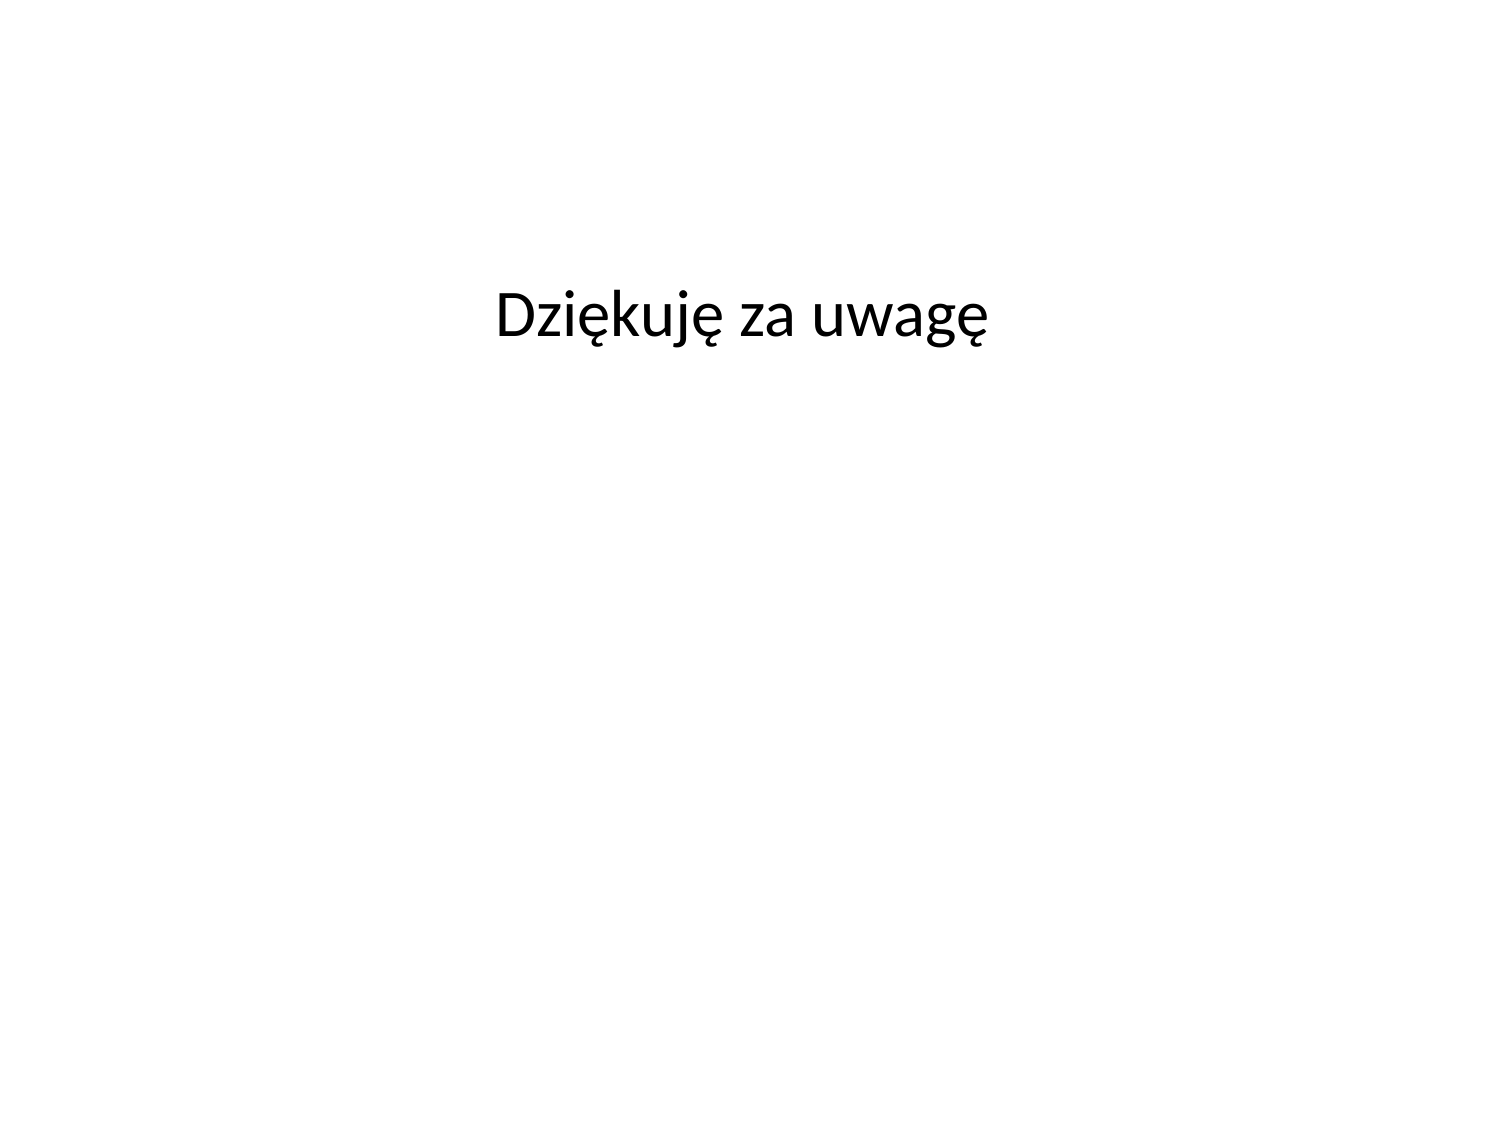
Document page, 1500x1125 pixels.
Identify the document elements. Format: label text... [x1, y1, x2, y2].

list Dziękuję za uwagę [75, 262, 1425, 1005]
